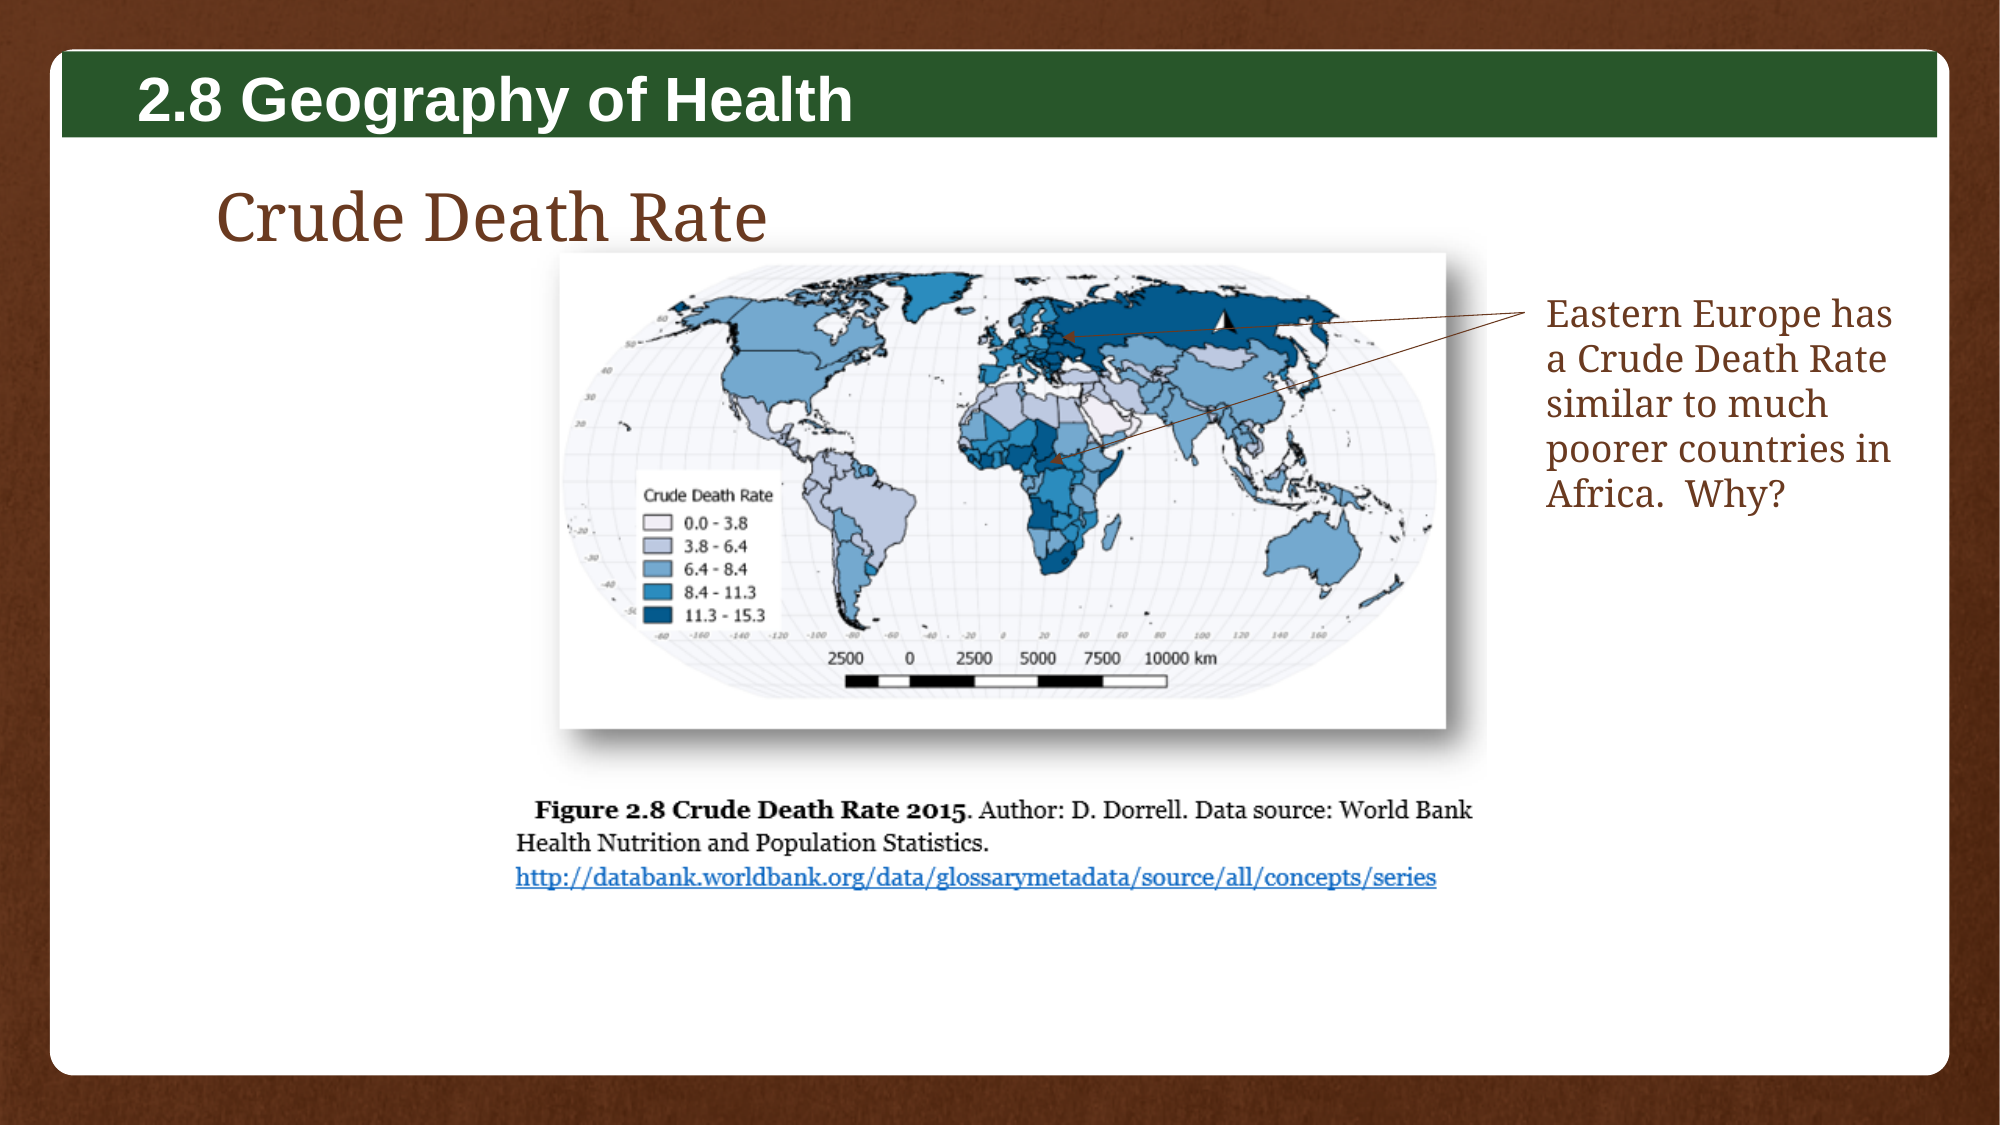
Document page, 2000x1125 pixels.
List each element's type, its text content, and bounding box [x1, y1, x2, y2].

picture [512, 214, 1487, 911]
title Crude Death Rate [199, 138, 1800, 263]
text_box 2.8 Geography of Health [62, 51, 1938, 138]
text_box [1049, 312, 1525, 463]
text_box Eastern Europe has a Crude Death Rate similar to much poorer countries in Africa. Why? [1531, 282, 1913, 522]
